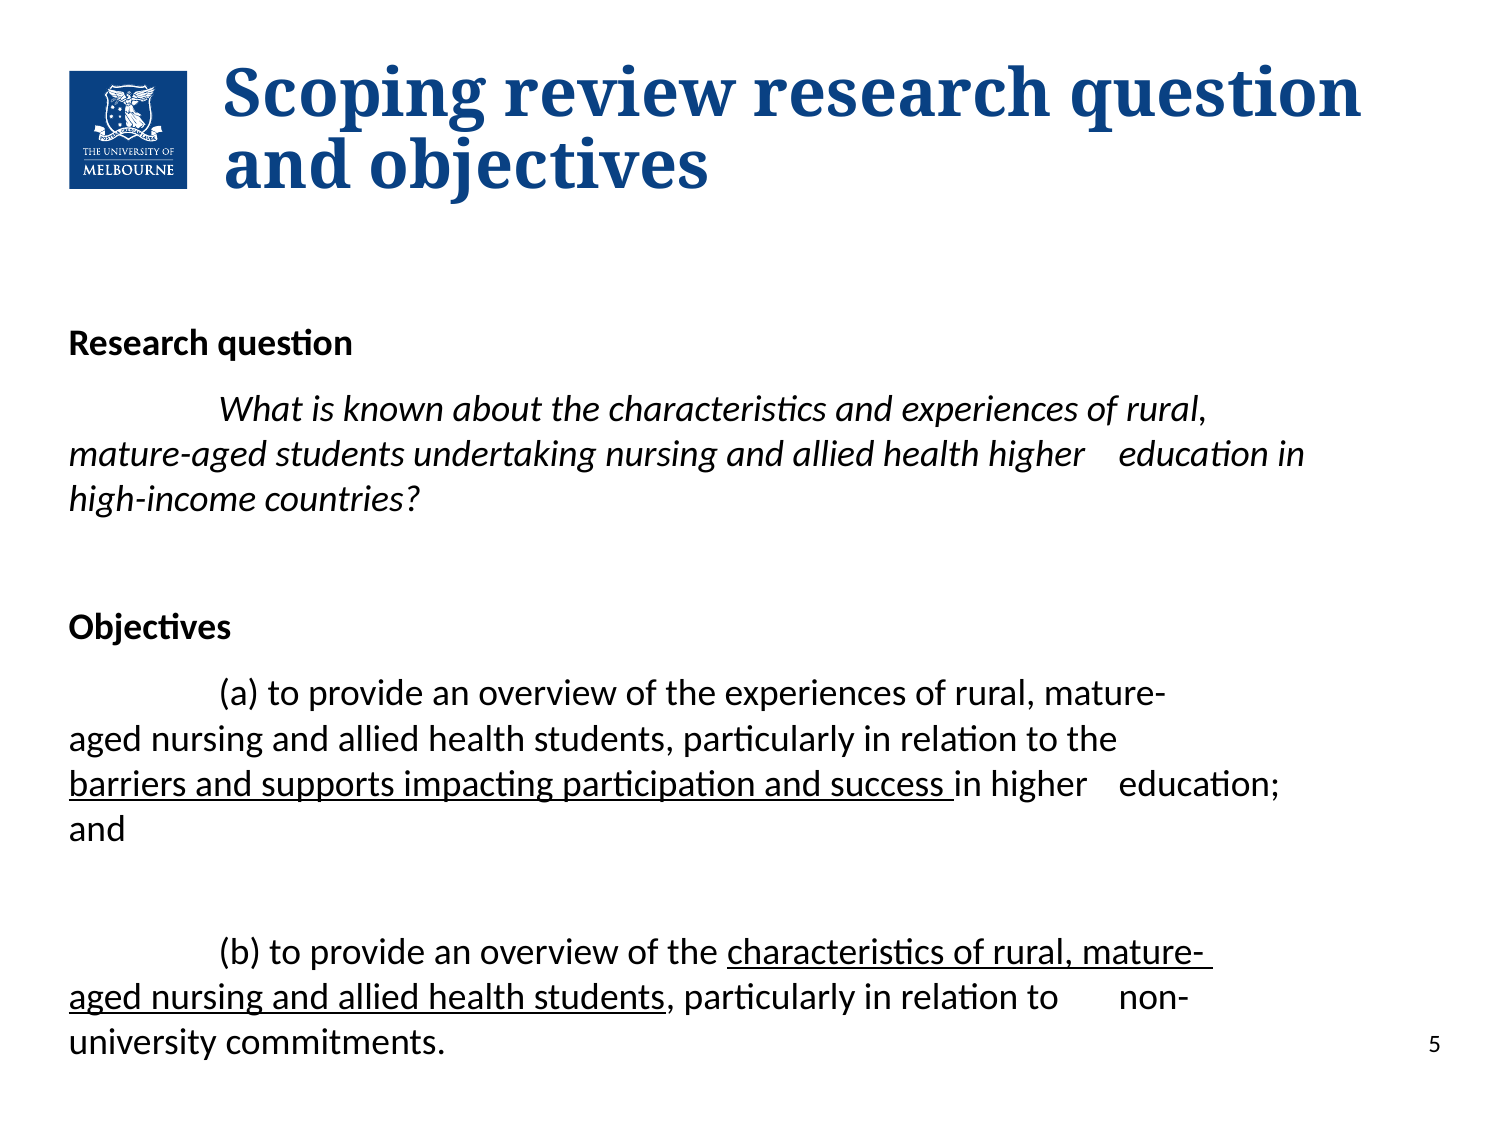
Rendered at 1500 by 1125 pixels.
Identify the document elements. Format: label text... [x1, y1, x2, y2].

title Scoping review research question and objectives [208, 64, 1443, 211]
slide_number 5 [1348, 1012, 1442, 1073]
list Research question What is known about the characteristics and experiences of rural, mature-aged students undertaking nursing and allied health higher education in high-income countries? Objectives (a) to provide an overview of the experiences of rural, mature- aged nursing and allied health students, particularly in relation to the barriers and supports impacting participation and success in higher education; and (b) to provide an overview of the characteristics of rural, mature- aged nursing and allied health students, particularly in relation to non-university commitments. [53, 310, 1349, 1103]
